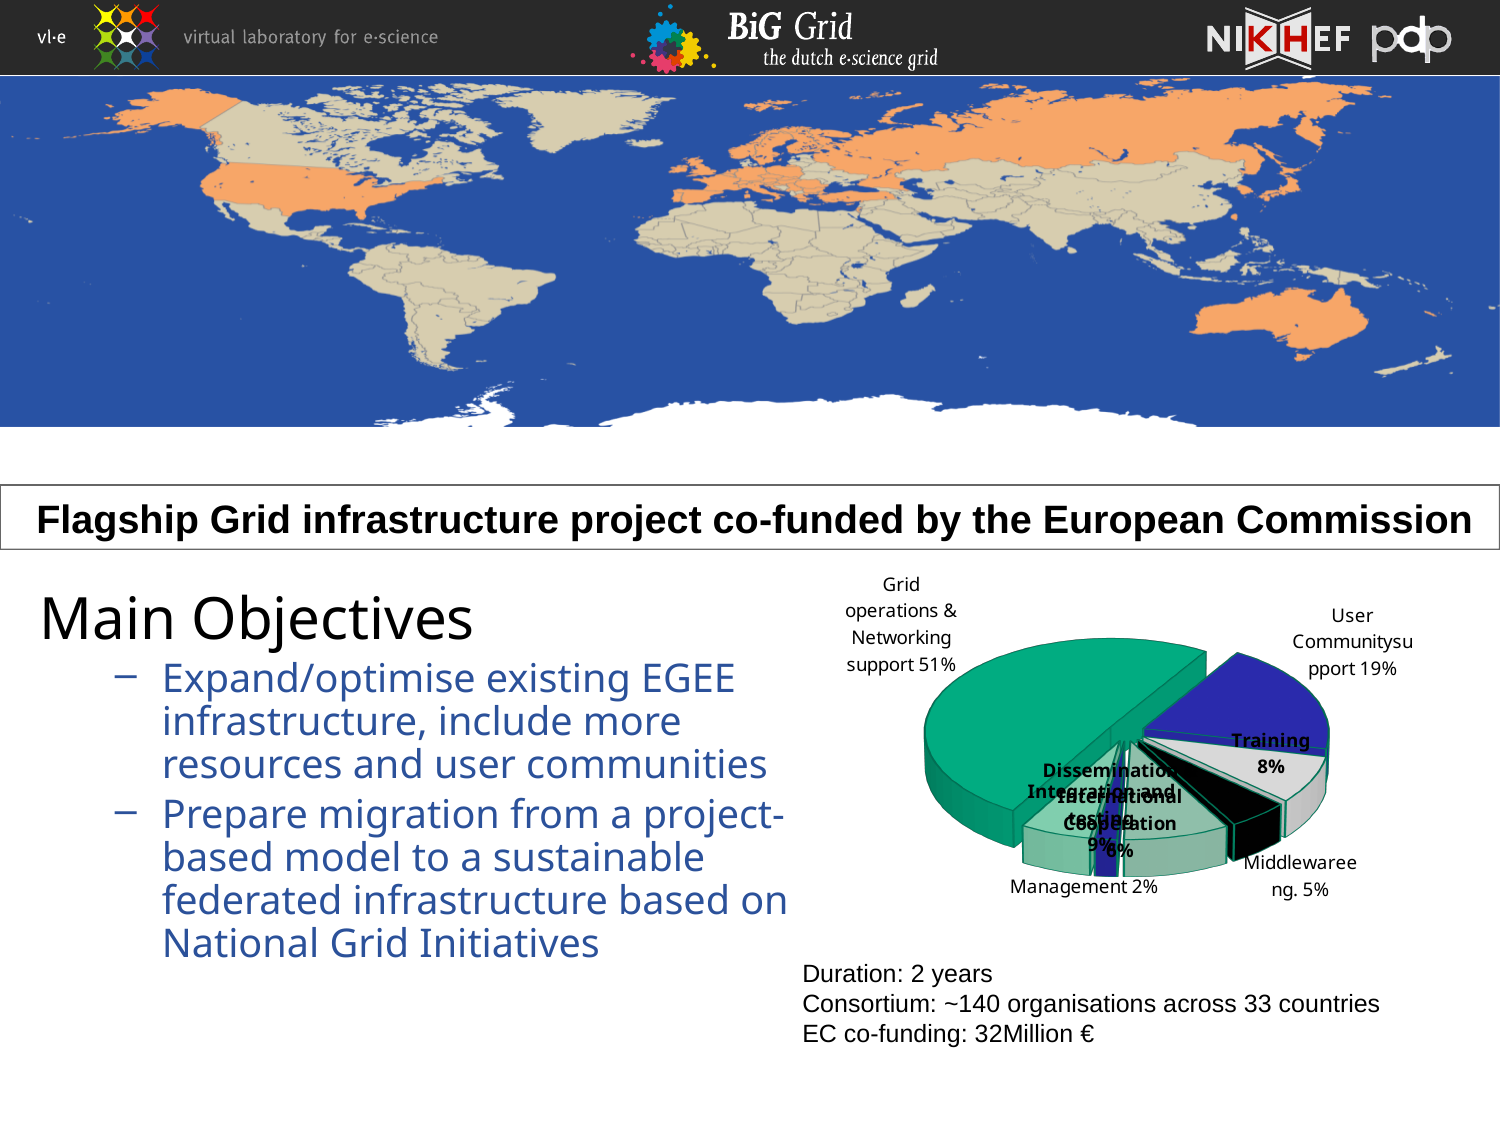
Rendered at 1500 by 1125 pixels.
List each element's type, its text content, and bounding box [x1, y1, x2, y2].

picture [1370, 14, 1453, 63]
text_box Flagship Grid infrastructure project co-funded by the European Commission [0, 484, 1500, 550]
picture [0, 75, 1500, 427]
list Main Objectives Expand/optimise existing EGEE infrastructure, include more resources and user communities Prepare migration from a project-based model to a sustainable federated infrastructure based on National Grid Initiatives [24, 587, 787, 1001]
text_box Duration: 2 years Consortium: ~140 organisations across 33 countries EC co-funding: 32Million € [787, 972, 1463, 1055]
chart [774, 537, 1500, 963]
